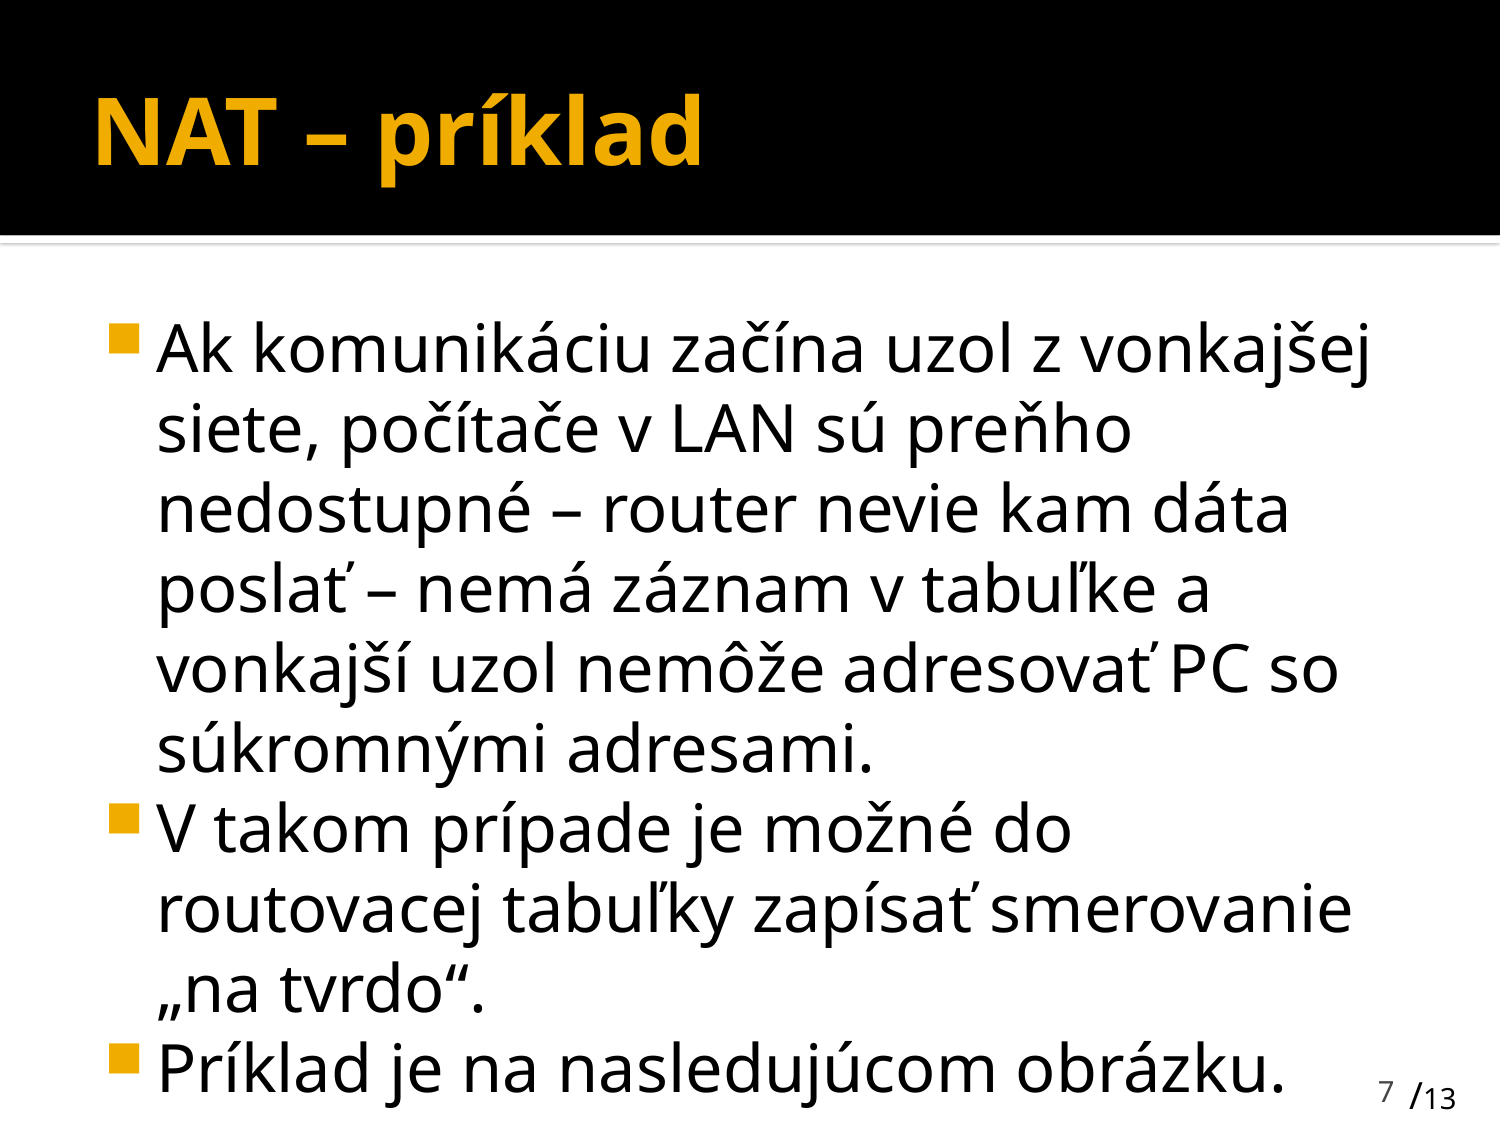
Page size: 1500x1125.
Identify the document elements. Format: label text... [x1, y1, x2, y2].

list Ak komunikáciu začína uzol z vonkajšej siete, počítače v LAN sú preňho nedostupné – router nevie kam dáta poslať – nemá záznam v tabuľke a vonkajší uzol nemôže adresovať PC so súkromnými adresami. V takom prípade je možné do routovacej tabuľky zapísať smerovanie „na tvrdo“. Príklad je na nasledujúcom obrázku. [75, 291, 1425, 1050]
slide_number 7 [1289, 1054, 1410, 1114]
title NAT – príklad [75, 25, 1425, 231]
